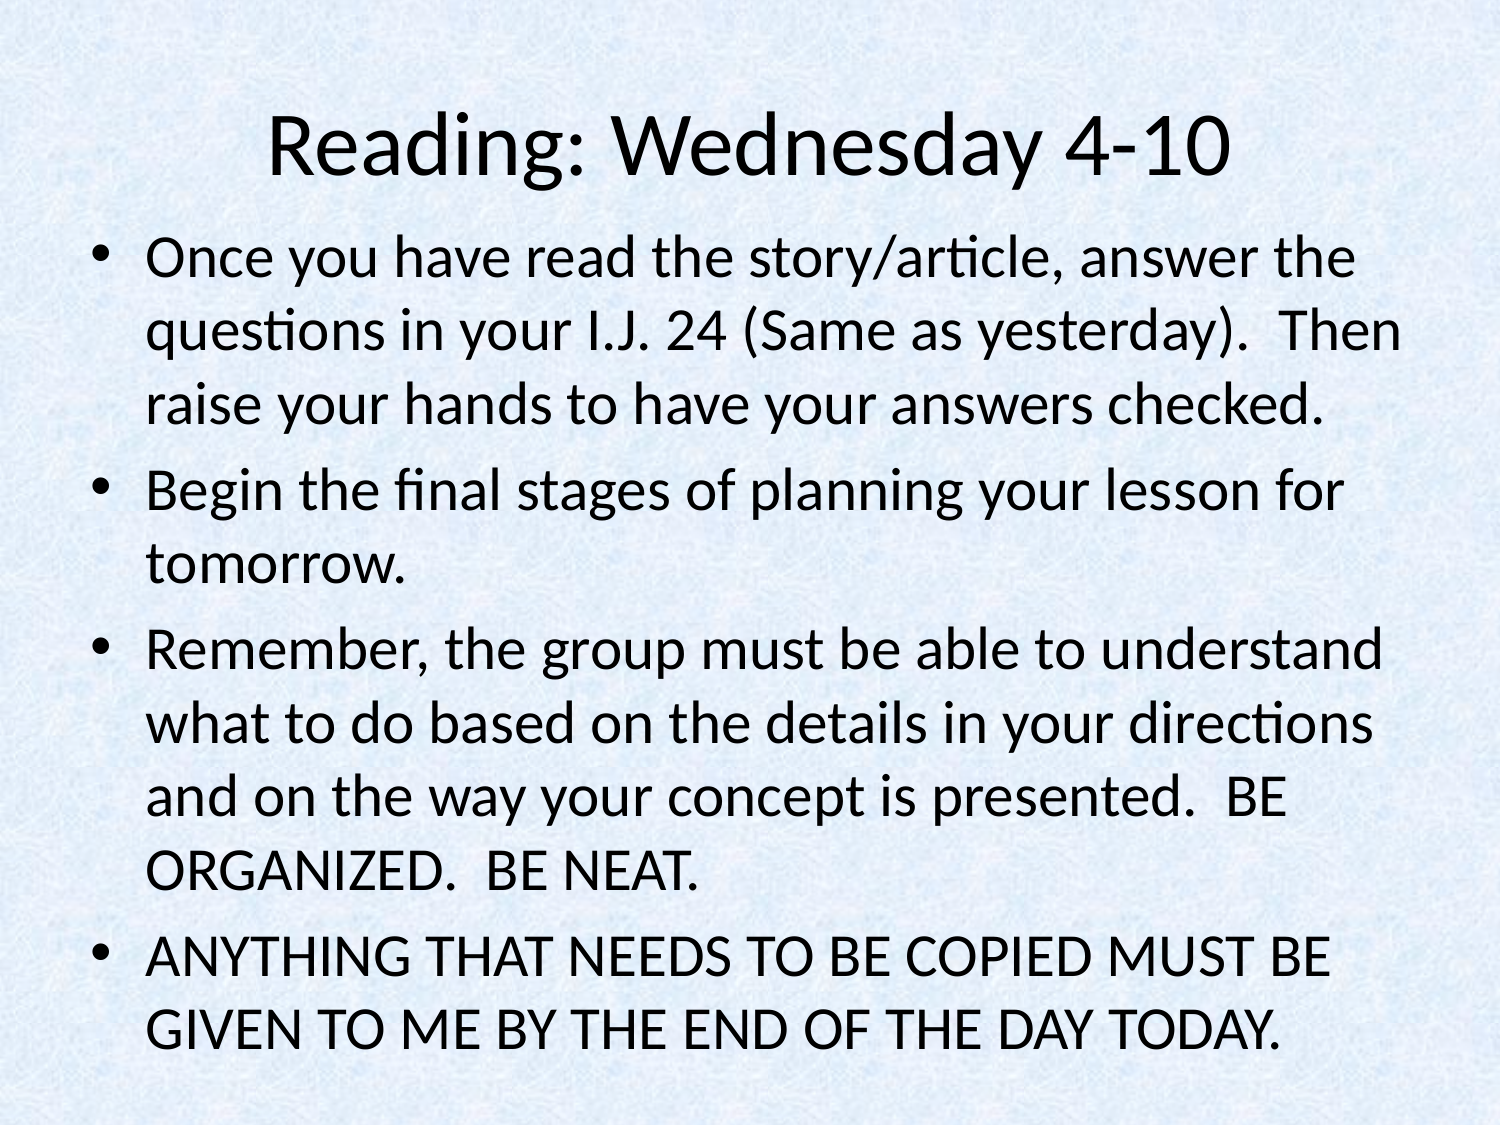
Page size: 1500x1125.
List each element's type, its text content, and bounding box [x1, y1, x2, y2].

title Reading: Wednesday 4-10 [75, 45, 1425, 208]
list Once you have read the story/article, answer the questions in your I.J. 24 (Same as yesterday). Then raise your hands to have your answers checked. Begin the final stages of planning your lesson for tomorrow. Remember, the group must be able to understand what to do based on the details in your directions and on the way your concept is presented. BE ORGANIZED. BE NEAT. ANYTHING THAT NEEDS TO BE COPIED MUST BE GIVEN TO ME BY THE END OF THE DAY TODAY. [75, 208, 1425, 1125]
